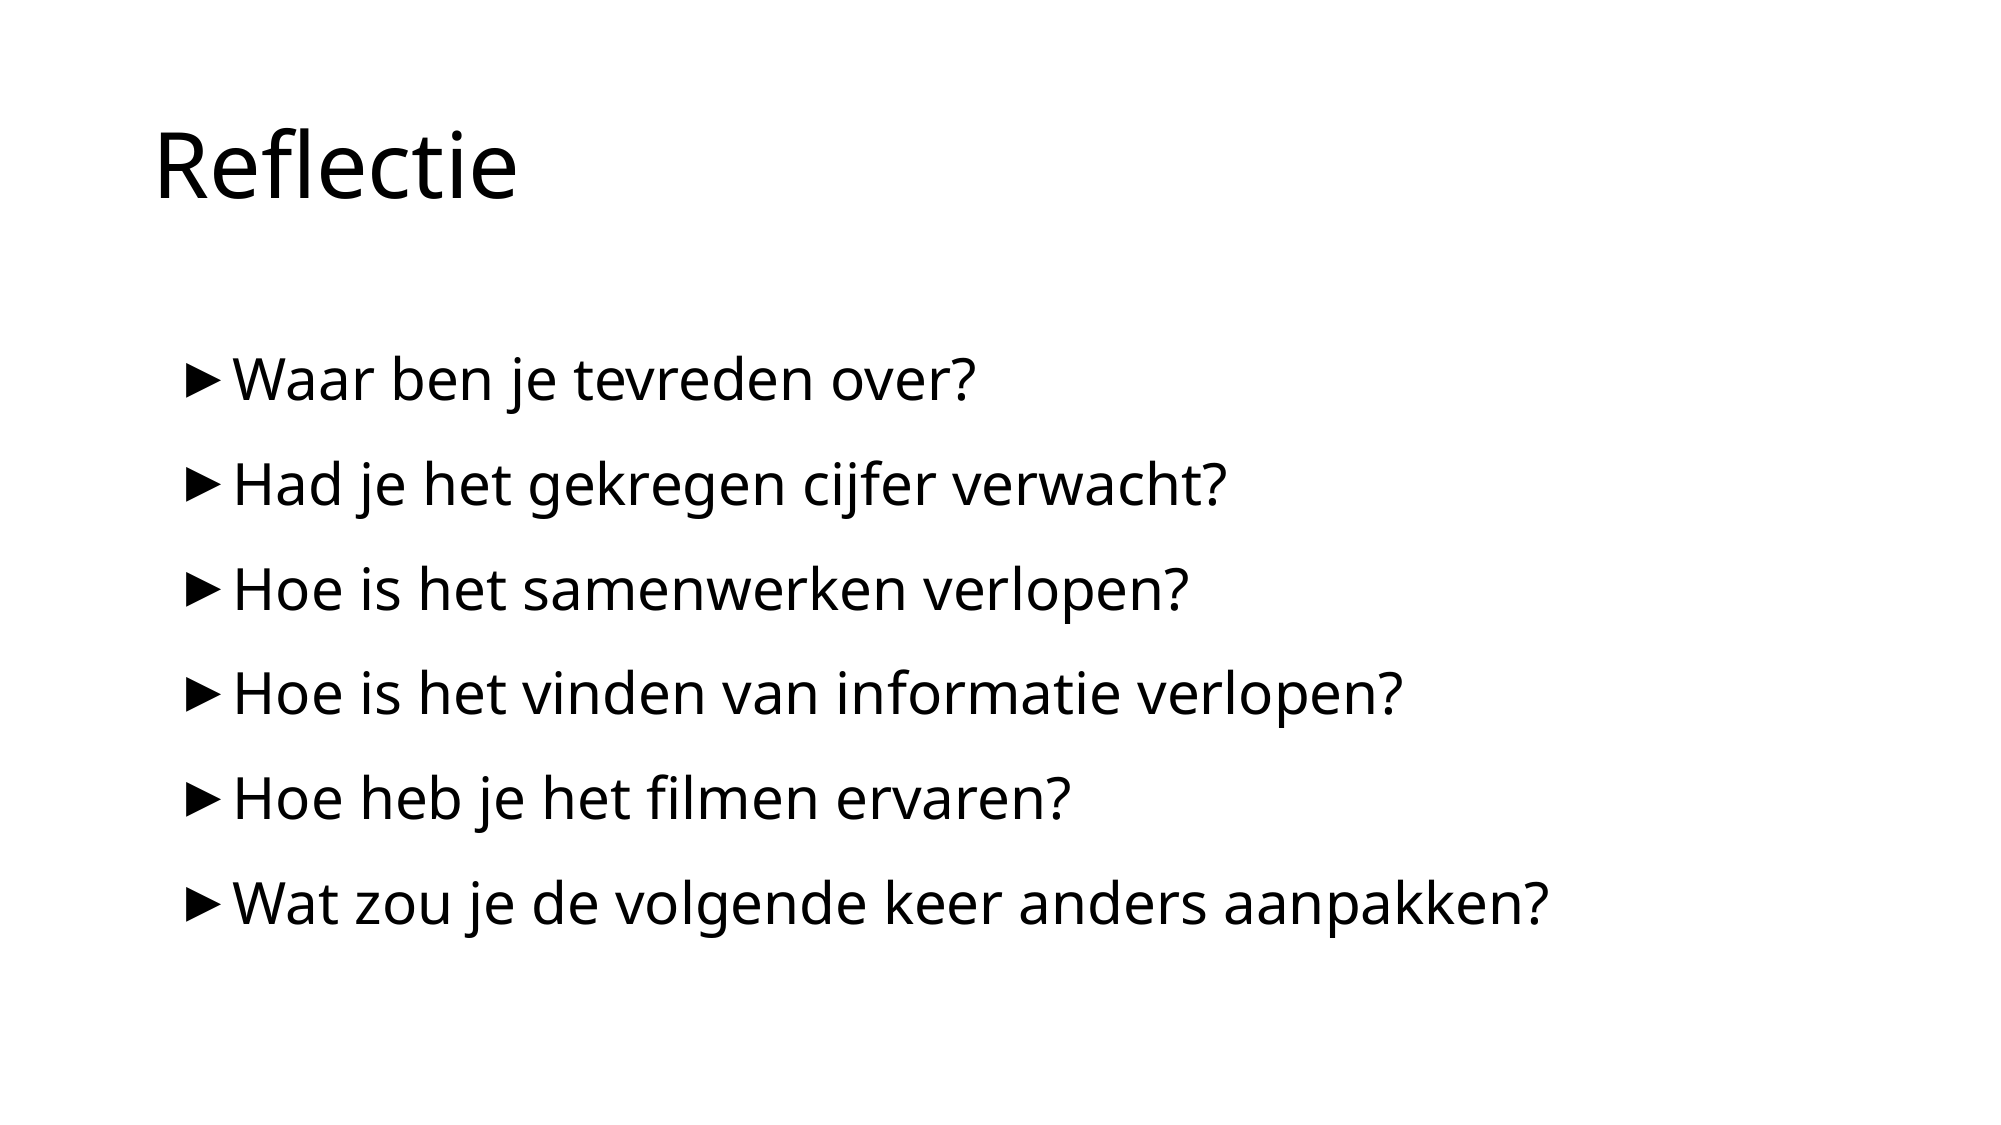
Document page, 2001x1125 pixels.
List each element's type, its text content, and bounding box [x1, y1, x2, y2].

list Waar ben je tevreden over? Had je het gekregen cijfer verwacht? Hoe is het samenwerken verlopen? Hoe is het vinden van informatie verlopen? Hoe heb je het filmen ervaren? Wat zou je de volgende keer anders aanpakken? [137, 299, 1863, 1014]
title Reflectie [137, 59, 1863, 278]
